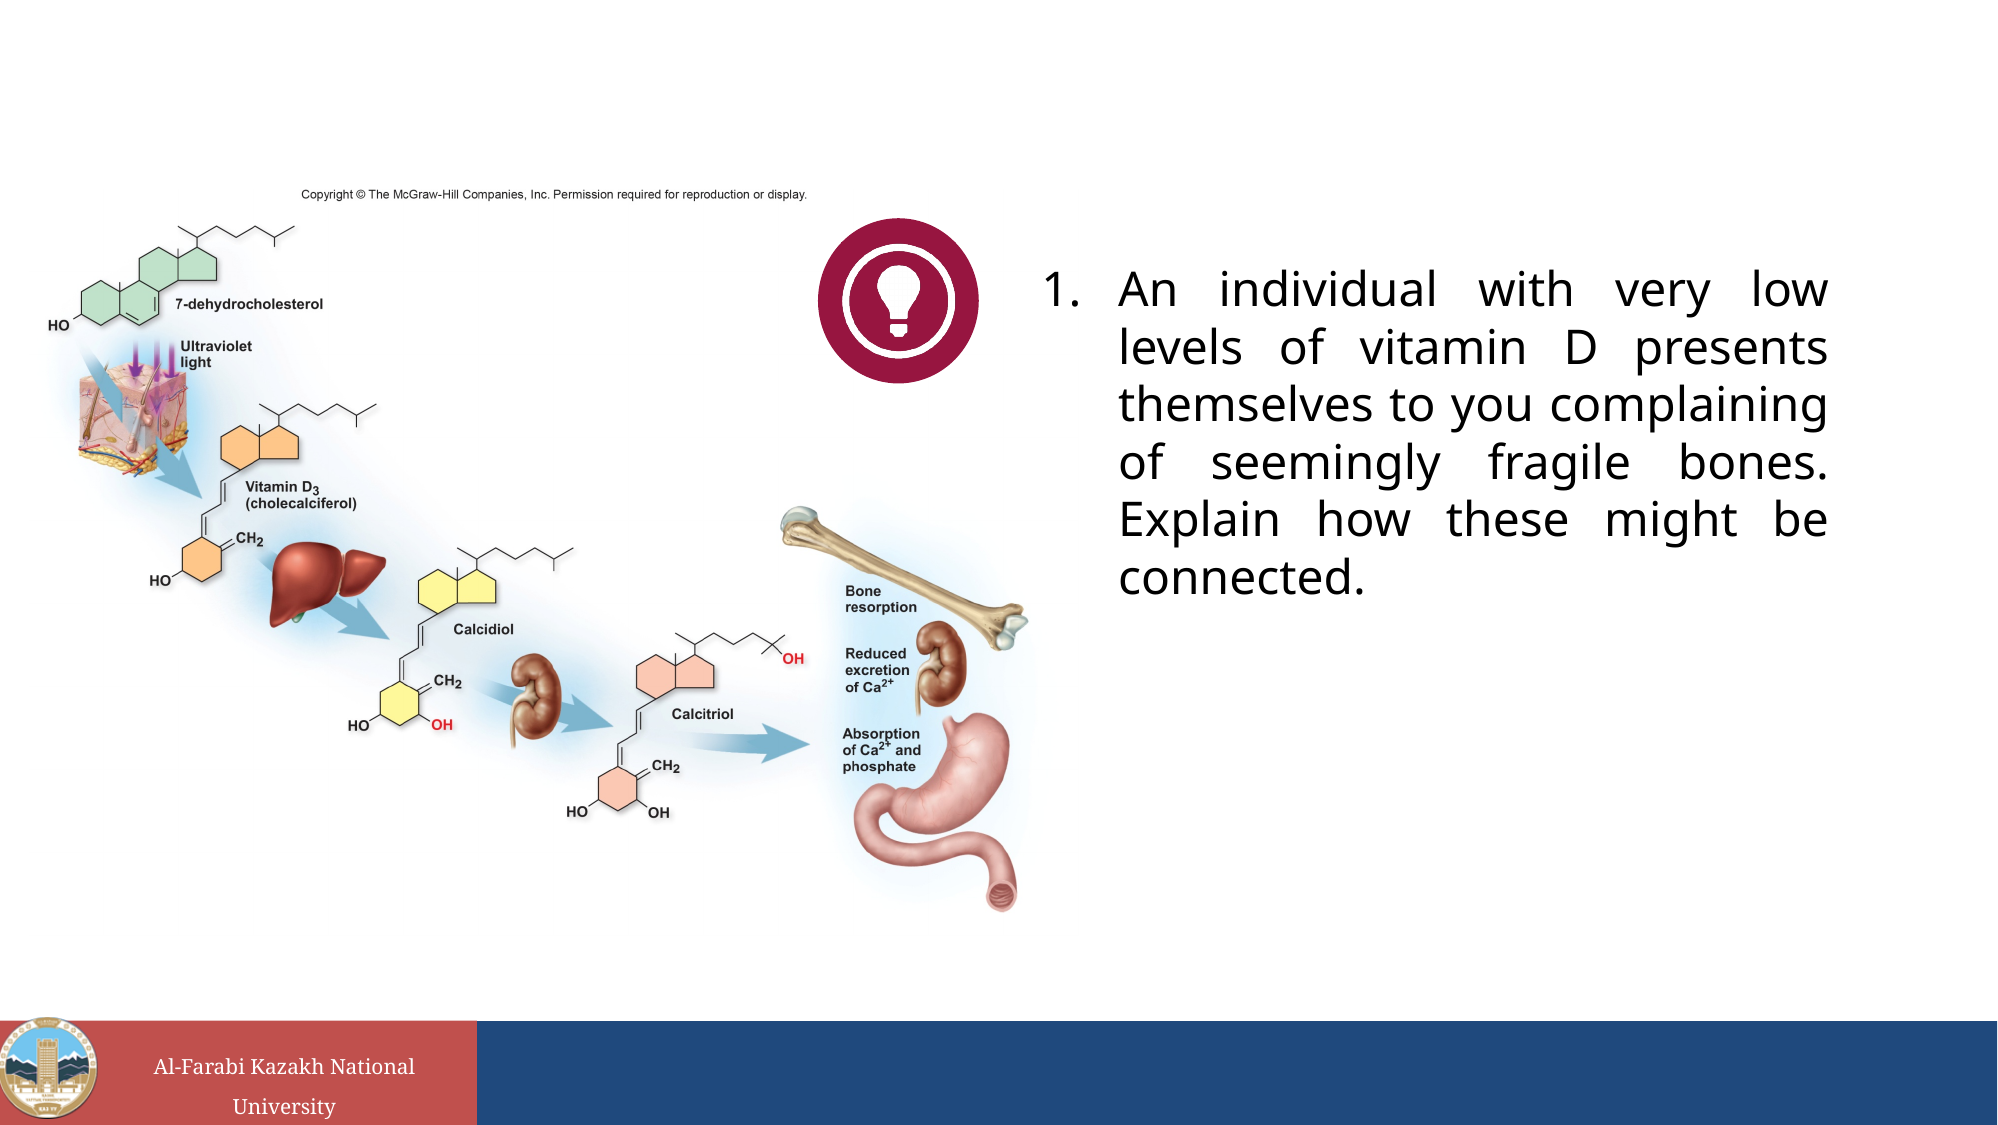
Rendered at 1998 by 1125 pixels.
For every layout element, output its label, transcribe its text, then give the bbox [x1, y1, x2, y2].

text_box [817, 217, 979, 384]
picture [28, 189, 1079, 936]
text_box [0, 1017, 1998, 1125]
text_box An individual with very low levels of vitamin D presents themselves to you complaining of seemingly fragile bones. Explain how these might be connected. [1083, 250, 1839, 612]
